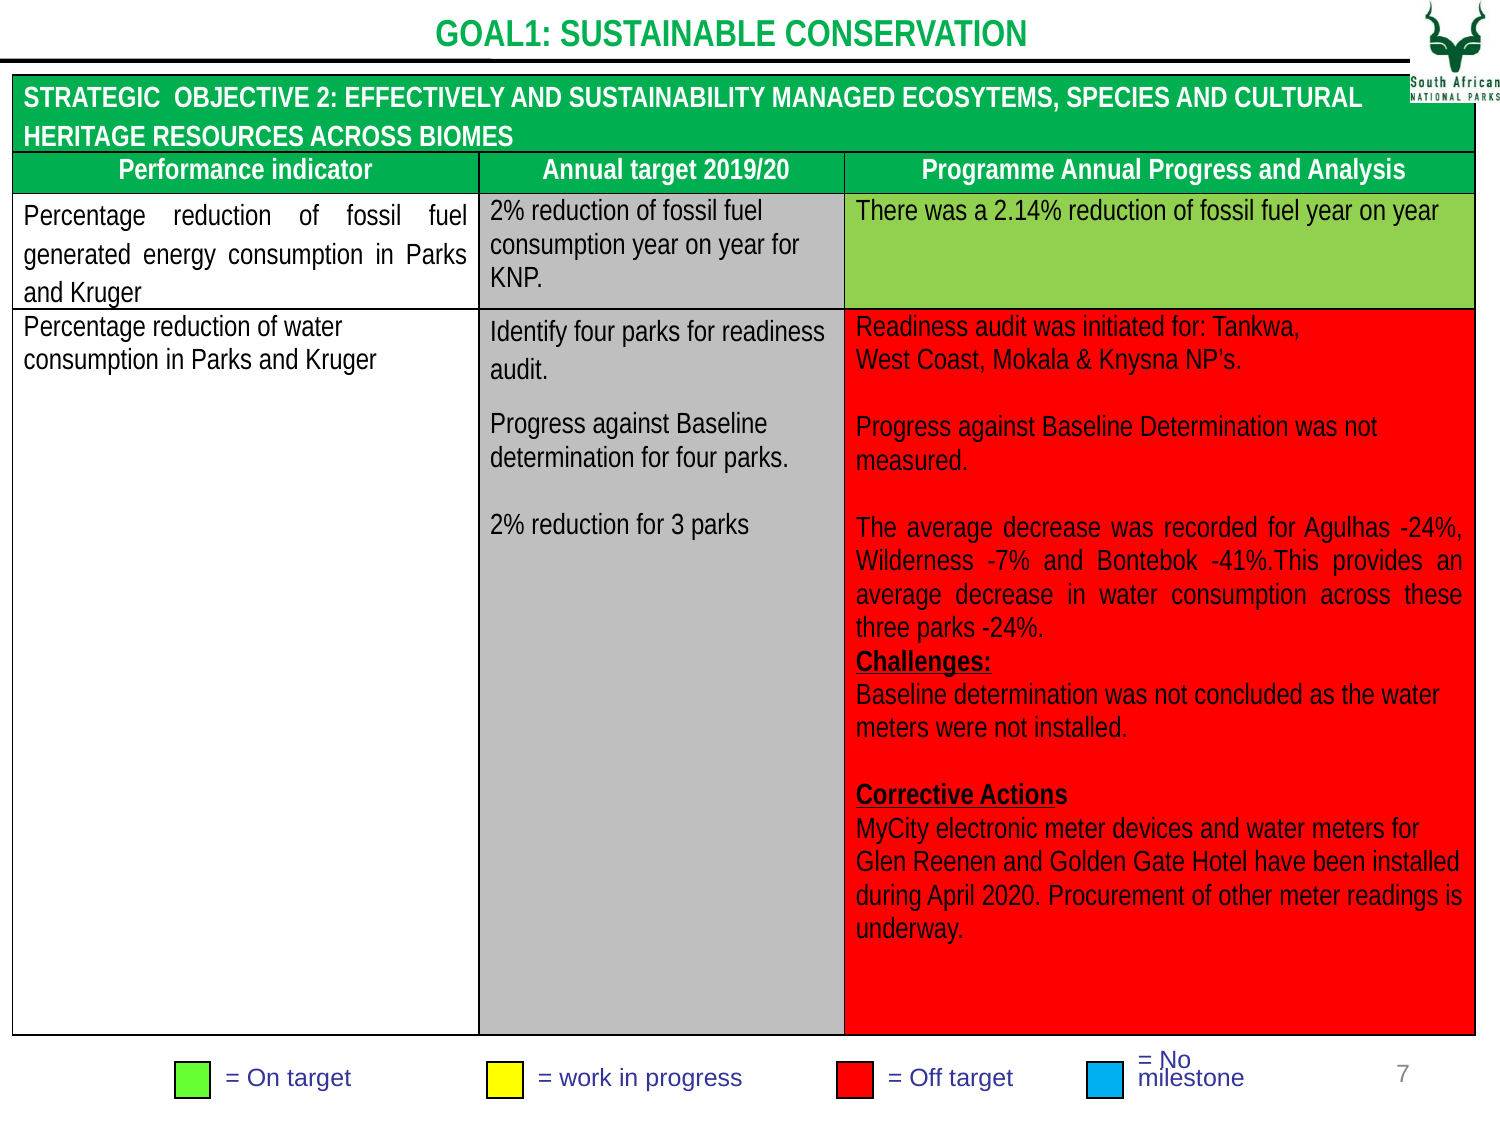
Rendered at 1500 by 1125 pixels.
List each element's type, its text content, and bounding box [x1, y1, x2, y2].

table_cell 2% reduction of fossil fuel consumption year on year for KNP. [480, 194, 844, 308]
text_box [174, 1062, 1124, 1099]
picture [1410, 0, 1500, 104]
title GOAL1: SUSTAINABLE CONSERVATION [0, 0, 1407, 60]
table_cell Percentage reduction of water consumption in Parks and Kruger [13, 310, 478, 1034]
table_cell Programme Annual Progress and Analysis [845, 153, 1474, 193]
table_cell Percentage reduction of fossil fuel generated energy consumption in Parks and Kruger [13, 194, 478, 308]
slide_number 7 [1074, 1042, 1425, 1103]
table_cell There was a 2.14% reduction of fossil fuel year on year [845, 194, 1474, 308]
table_cell Identify four parks for readiness audit. Progress against Baseline determination for four parks. 2% reduction for 3 parks [480, 310, 844, 1034]
table_header STRATEGIC OBJECTIVE 2: EFFECTIVELY AND SUSTAINABILITY MANAGED ECOSYTEMS, SPECIES AND CULTURAL HERITAGE RESOURCES ACROSS BIOMES [13, 76, 1474, 151]
table_cell Annual target 2019/20 [480, 153, 844, 193]
table_cell Readiness audit was initiated for: Tankwa, West Coast, Mokala & Knysna NP’s. Progress against Baseline Determination was not measured. The average decrease was recorded for Agulhas -24%, Wilderness -7% and Bontebok -41%.This provides an average decrease in water consumption across these three parks -24%. Challenges: Baseline determination was not concluded as the water meters were not installed. Corrective Actions MyCity electronic meter devices and water meters for Glen Reenen and Golden Gate Hotel have been installed during April 2020. Procurement of other meter readings is underway. [845, 310, 1474, 1034]
table_cell Performance indicator [13, 153, 478, 193]
